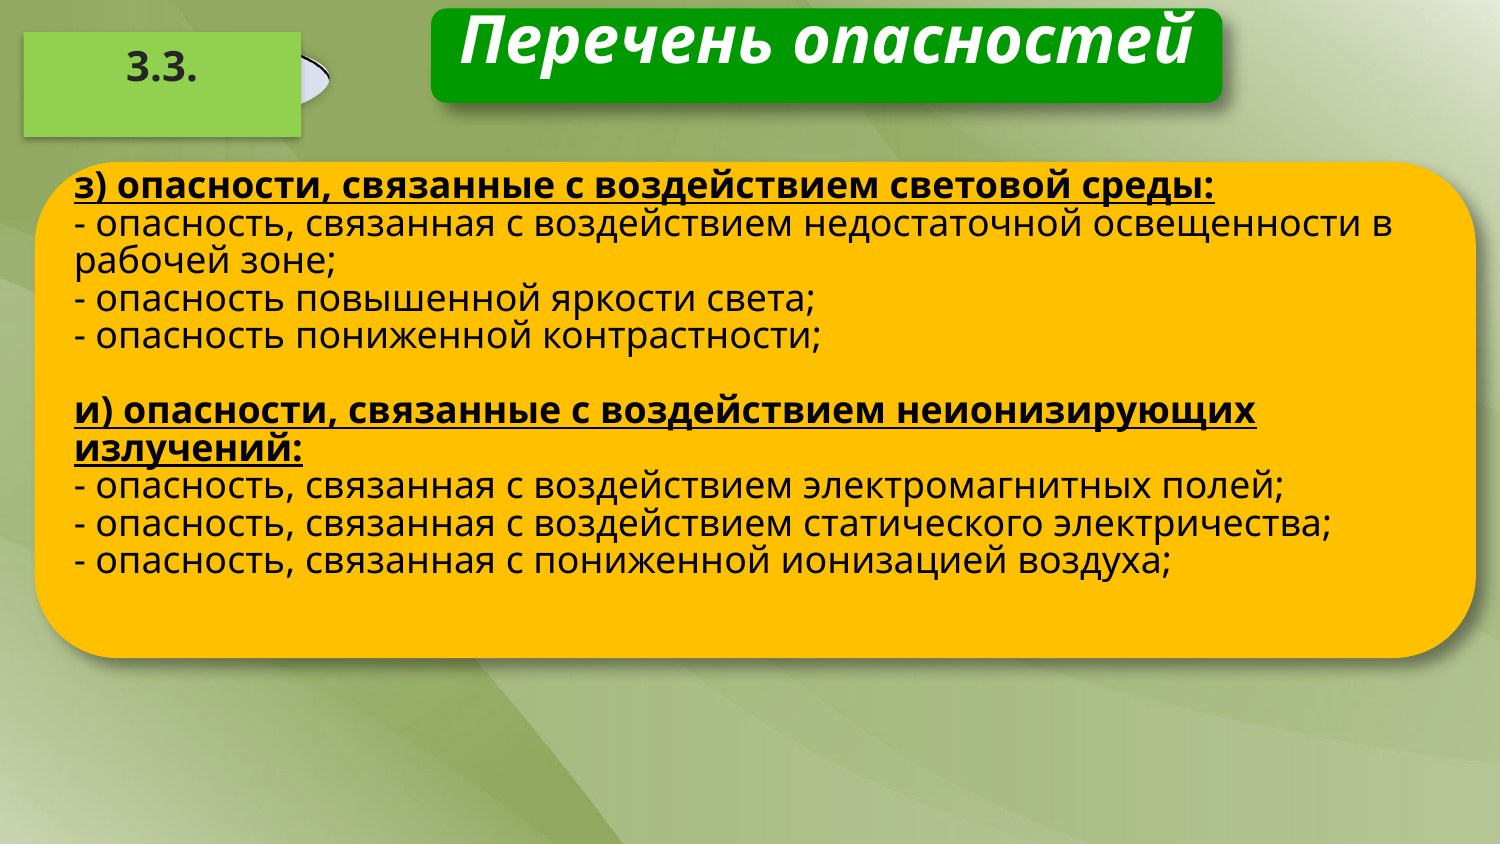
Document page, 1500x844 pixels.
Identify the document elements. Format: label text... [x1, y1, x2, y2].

text_box 3.3. [23, 32, 302, 137]
text_box з) опасности, связанные с воздействием световой среды: - опасность, связанная с воздействием недостаточной освещенности в рабочей зоне; - опасность повышенной яркости света; - опасность пониженной контрастности; и) опасности, связанные с воздействием неионизирующих излучений: - опасность, связанная с воздействием электромагнитных полей; - опасность, связанная с воздействием статического электричества; - опасность, связанная с пониженной ионизацией воздуха; [34, 161, 1476, 659]
text_box Перечень опасностей [430, 8, 1223, 103]
picture [302, 55, 330, 104]
